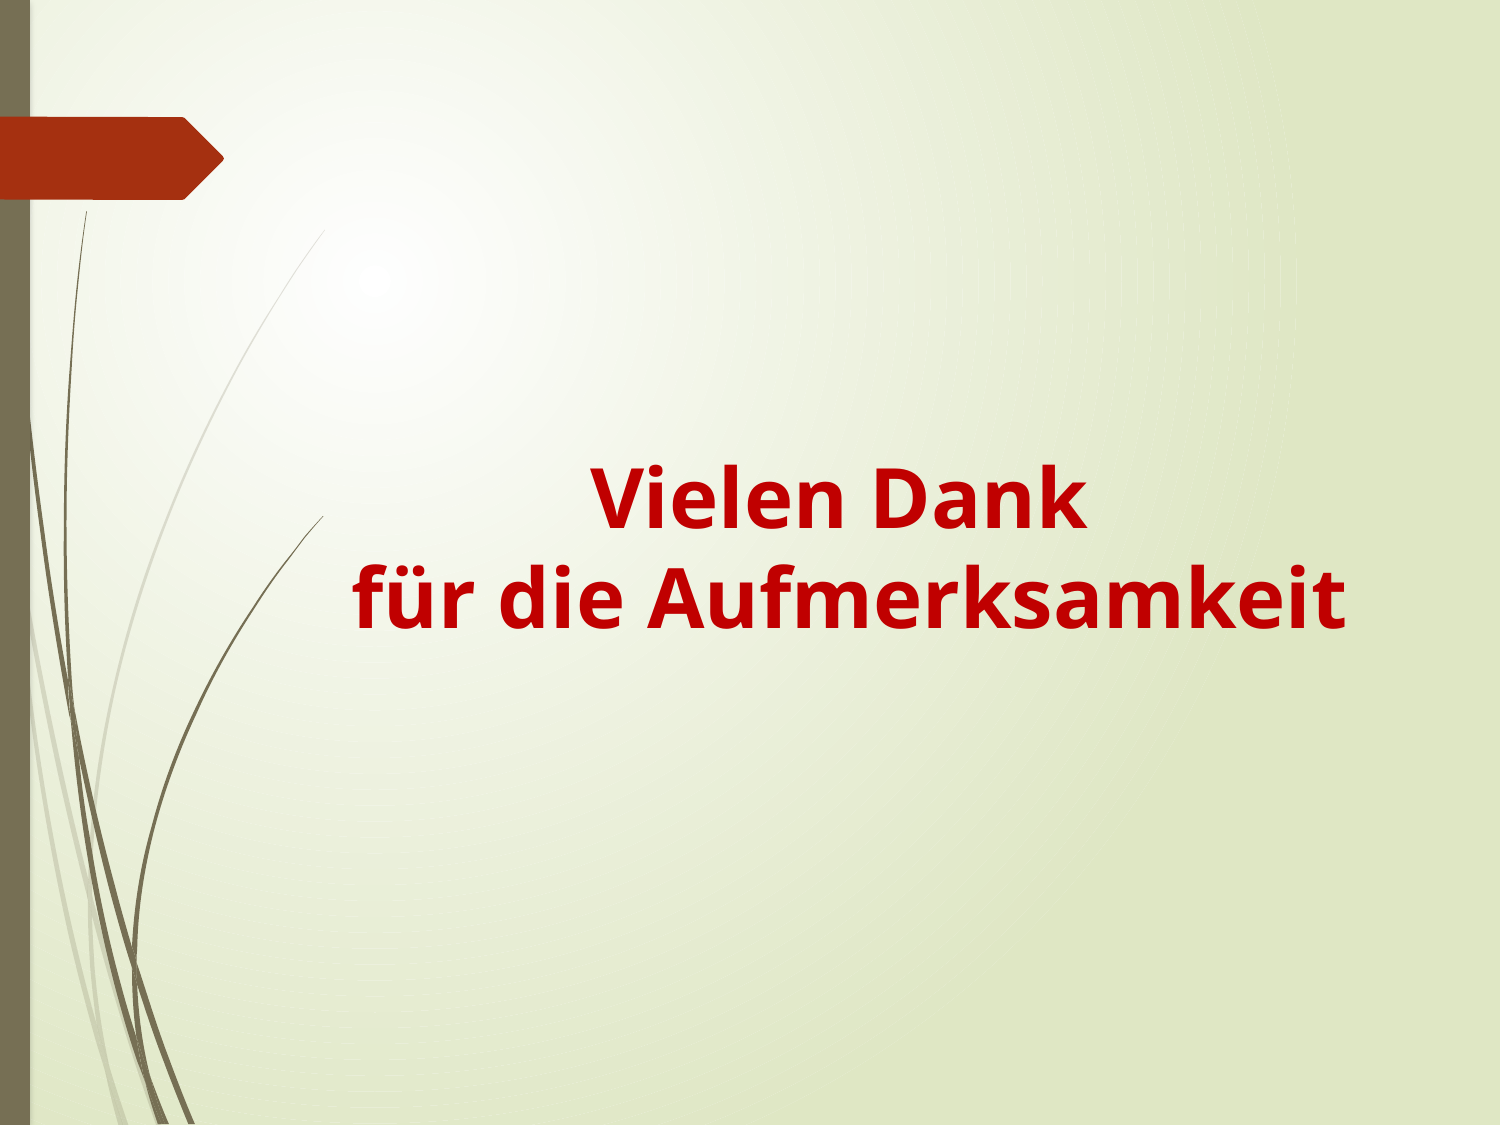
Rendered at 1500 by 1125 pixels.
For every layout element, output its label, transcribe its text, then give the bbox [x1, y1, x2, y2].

title Vielen Dank für die Aufmerksamkeit [174, 437, 1500, 738]
